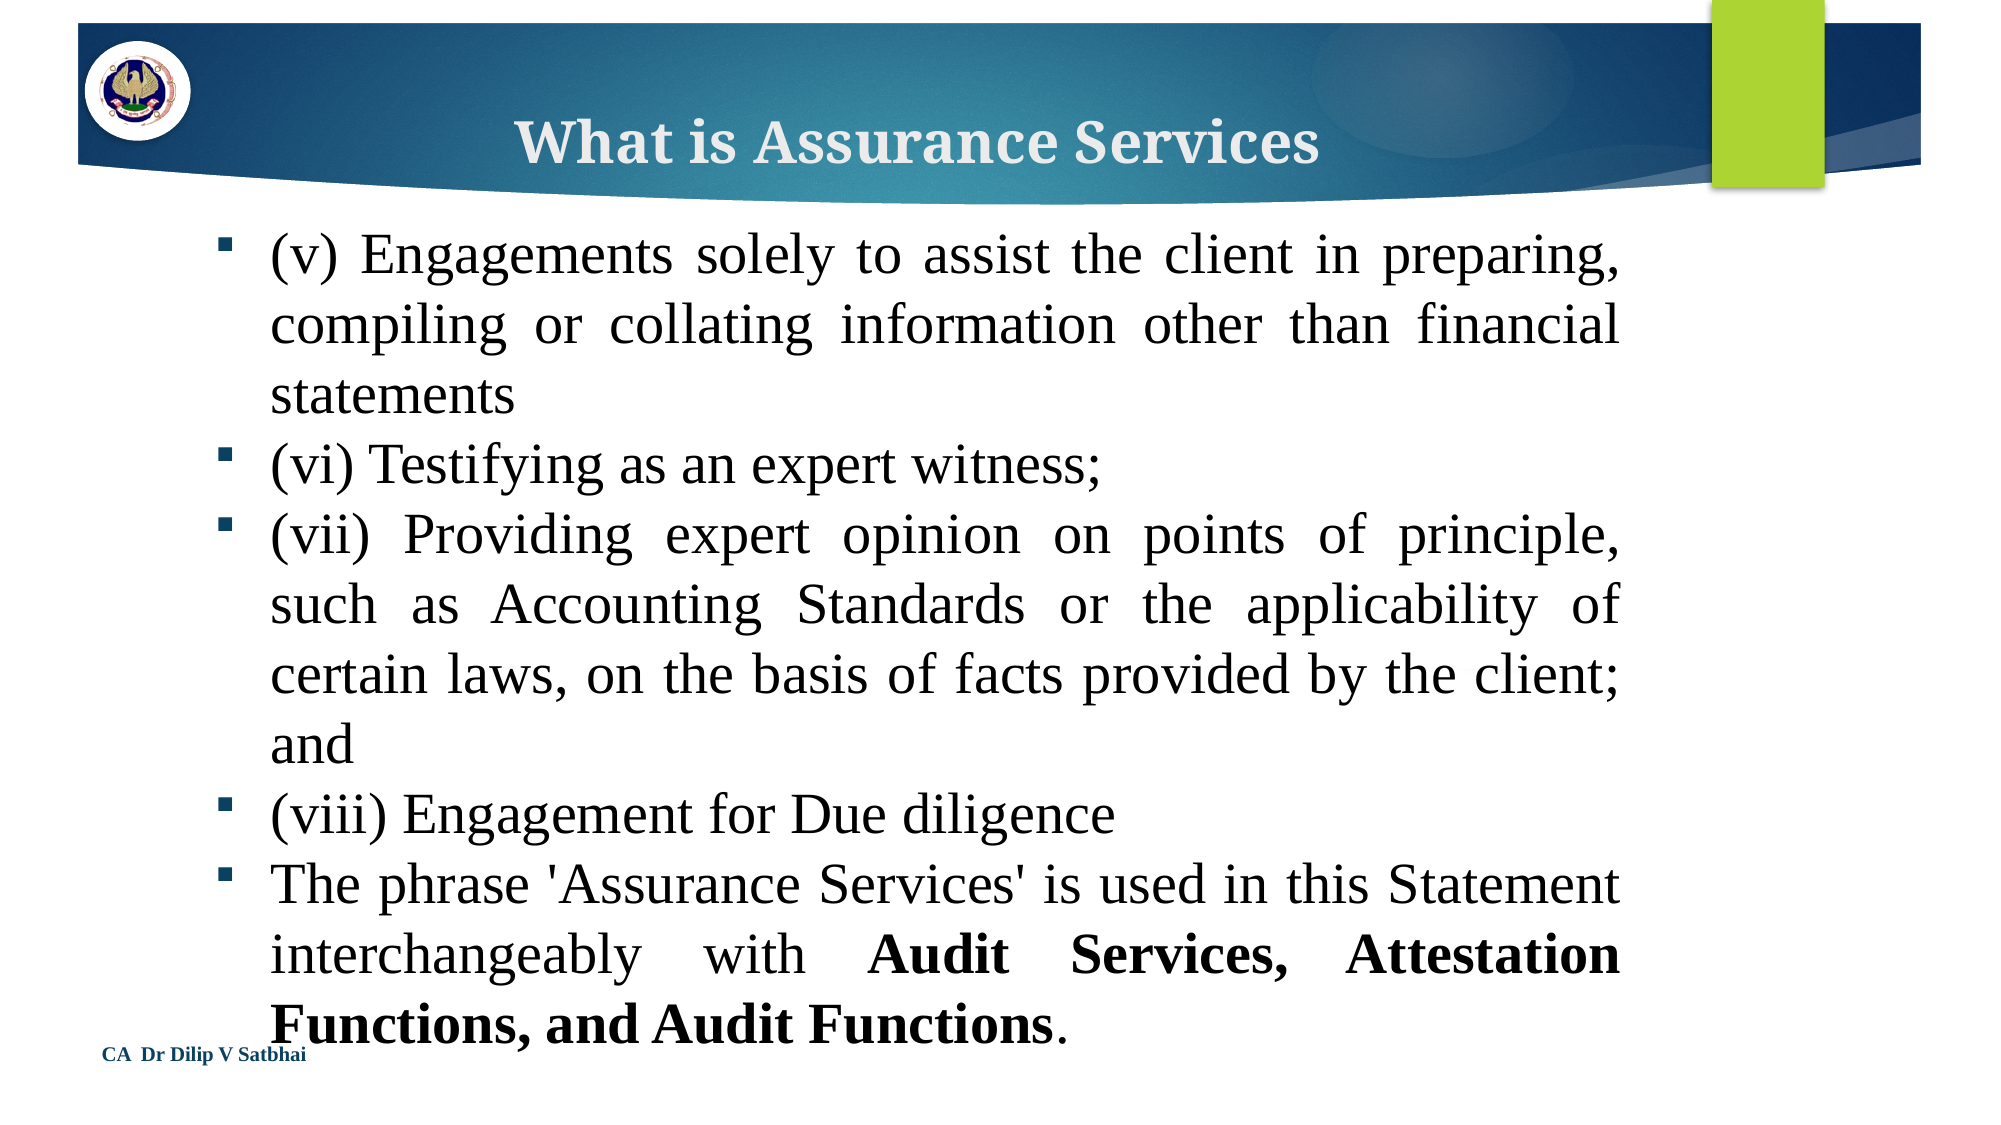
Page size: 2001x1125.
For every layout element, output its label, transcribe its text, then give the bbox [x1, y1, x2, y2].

title What is Assurance Services [199, 90, 1637, 191]
list (v) Engagements solely to assist the client in preparing, compiling or collating information other than financial statements (vi) Testifying as an expert witness; (vii) Providing expert opinion on points of principle, such as Accounting Standards or the applicability of certain laws, on the basis of facts provided by the client; and (viii) Engagement for Due diligence The phrase 'Assurance Services' is used in this Statement interchangeably with Audit Services, Attestation Functions, and Audit Functions. [199, 207, 1637, 993]
picture [100, 56, 175, 126]
footer CA Dr Dilip V Satbhai [86, 1017, 720, 1099]
